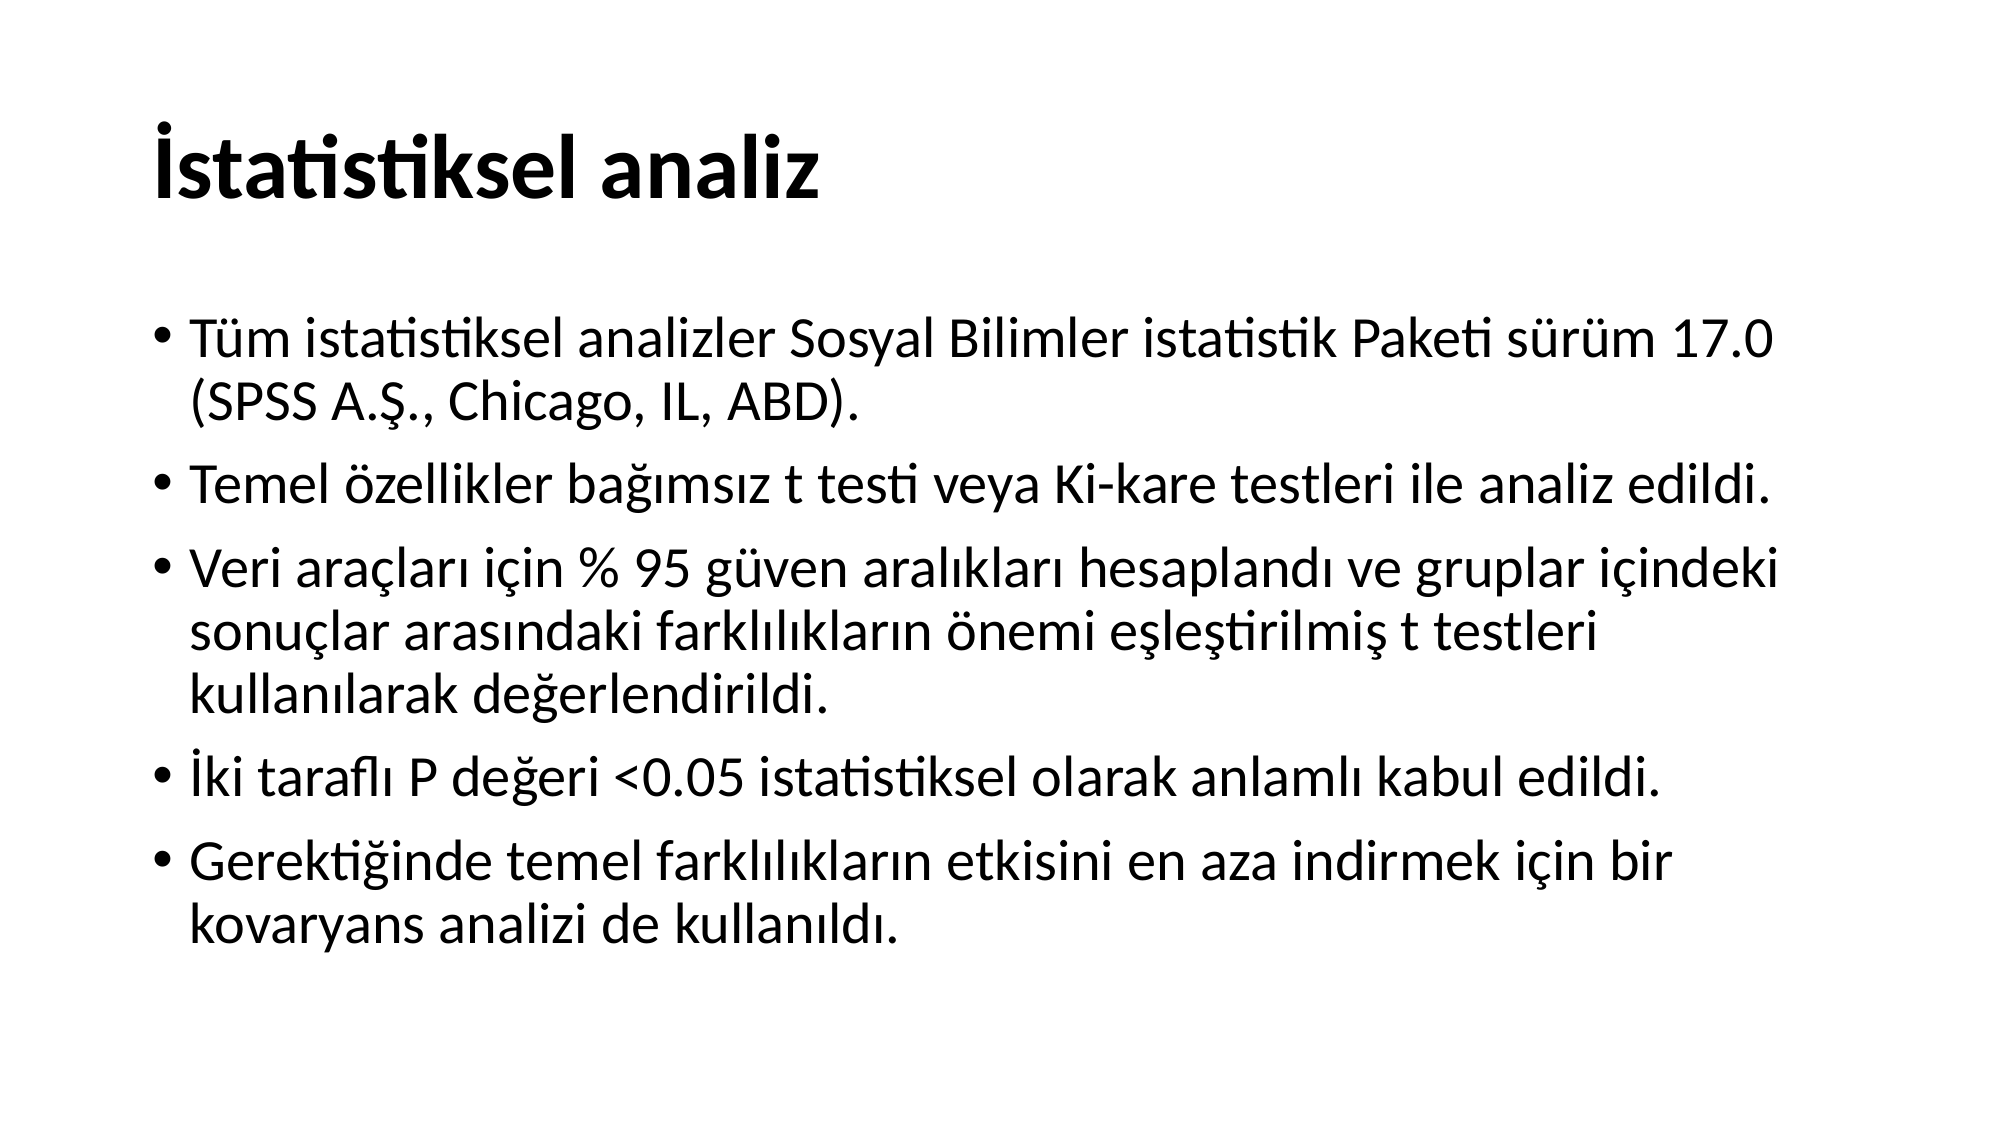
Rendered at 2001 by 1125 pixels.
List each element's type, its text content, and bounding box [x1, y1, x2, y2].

title İstatistiksel analiz [137, 59, 1863, 278]
list Tüm istatistiksel analizler Sosyal Bilimler istatistik Paketi sürüm 17.0 (SPSS A.Ş., Chicago, IL, ABD). Temel özellikler bağımsız t testi veya Ki-kare testleri ile analiz edildi. Veri araçları için % 95 güven aralıkları hesaplandı ve gruplar içindeki sonuçlar arasındaki farklılıkların önemi eşleştirilmiş t testleri kullanılarak değerlendirildi. İki taraflı P değeri <0.05 istatistiksel olarak anlamlı kabul edildi. Gerektiğinde temel farklılıkların etkisini en aza indirmek için bir kovaryans analizi de kullanıldı. [137, 299, 1863, 1014]
